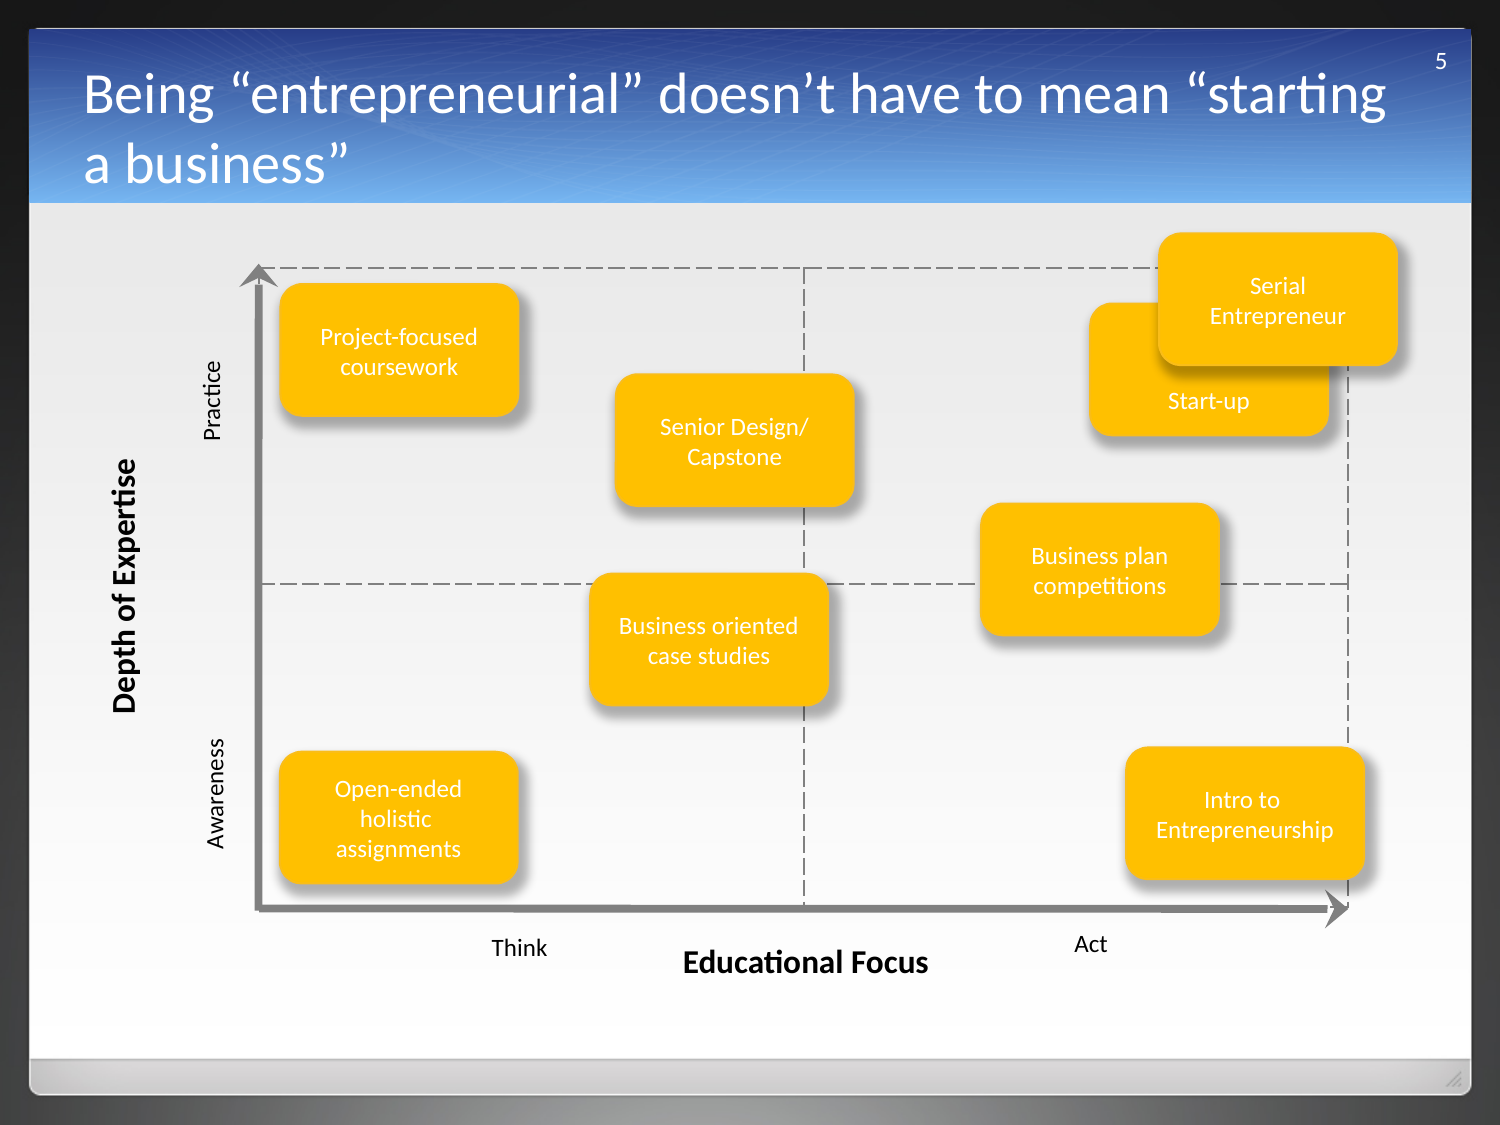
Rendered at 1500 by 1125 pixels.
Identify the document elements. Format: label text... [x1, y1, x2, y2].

text_box Serial Entrepreneur [1158, 232, 1398, 367]
table_header [260, 268, 804, 584]
text_box Business oriented case studies [589, 572, 830, 707]
text_box Depth of Expertise [94, 599, 149, 744]
text_box Intro to Entrepreneurship [1125, 746, 1366, 881]
text_box Open-ended holistic assignments [278, 750, 519, 885]
text_box Awareness [190, 723, 236, 866]
text_box Start-up [1089, 302, 1330, 437]
text_box Depth of Expertise [94, 429, 149, 586]
table_header [804, 268, 1348, 584]
title Being “entrepreneurial” doesn’t have to mean “starting a business” [68, 74, 1432, 203]
text_box Educational Focus [519, 933, 1093, 988]
picture [0, 0, 1500, 1125]
text_box Business plan competitions [979, 502, 1220, 637]
text_box Act [1052, 923, 1130, 965]
slide_number 5 [1374, 29, 1463, 90]
text_box Think [468, 924, 571, 970]
table_cell [804, 584, 1348, 907]
text_box Project-focused coursework [279, 283, 520, 417]
text_box Senior Design/ Capstone [614, 373, 855, 508]
text_box Practice [187, 343, 233, 459]
table_cell [263, 599, 804, 904]
